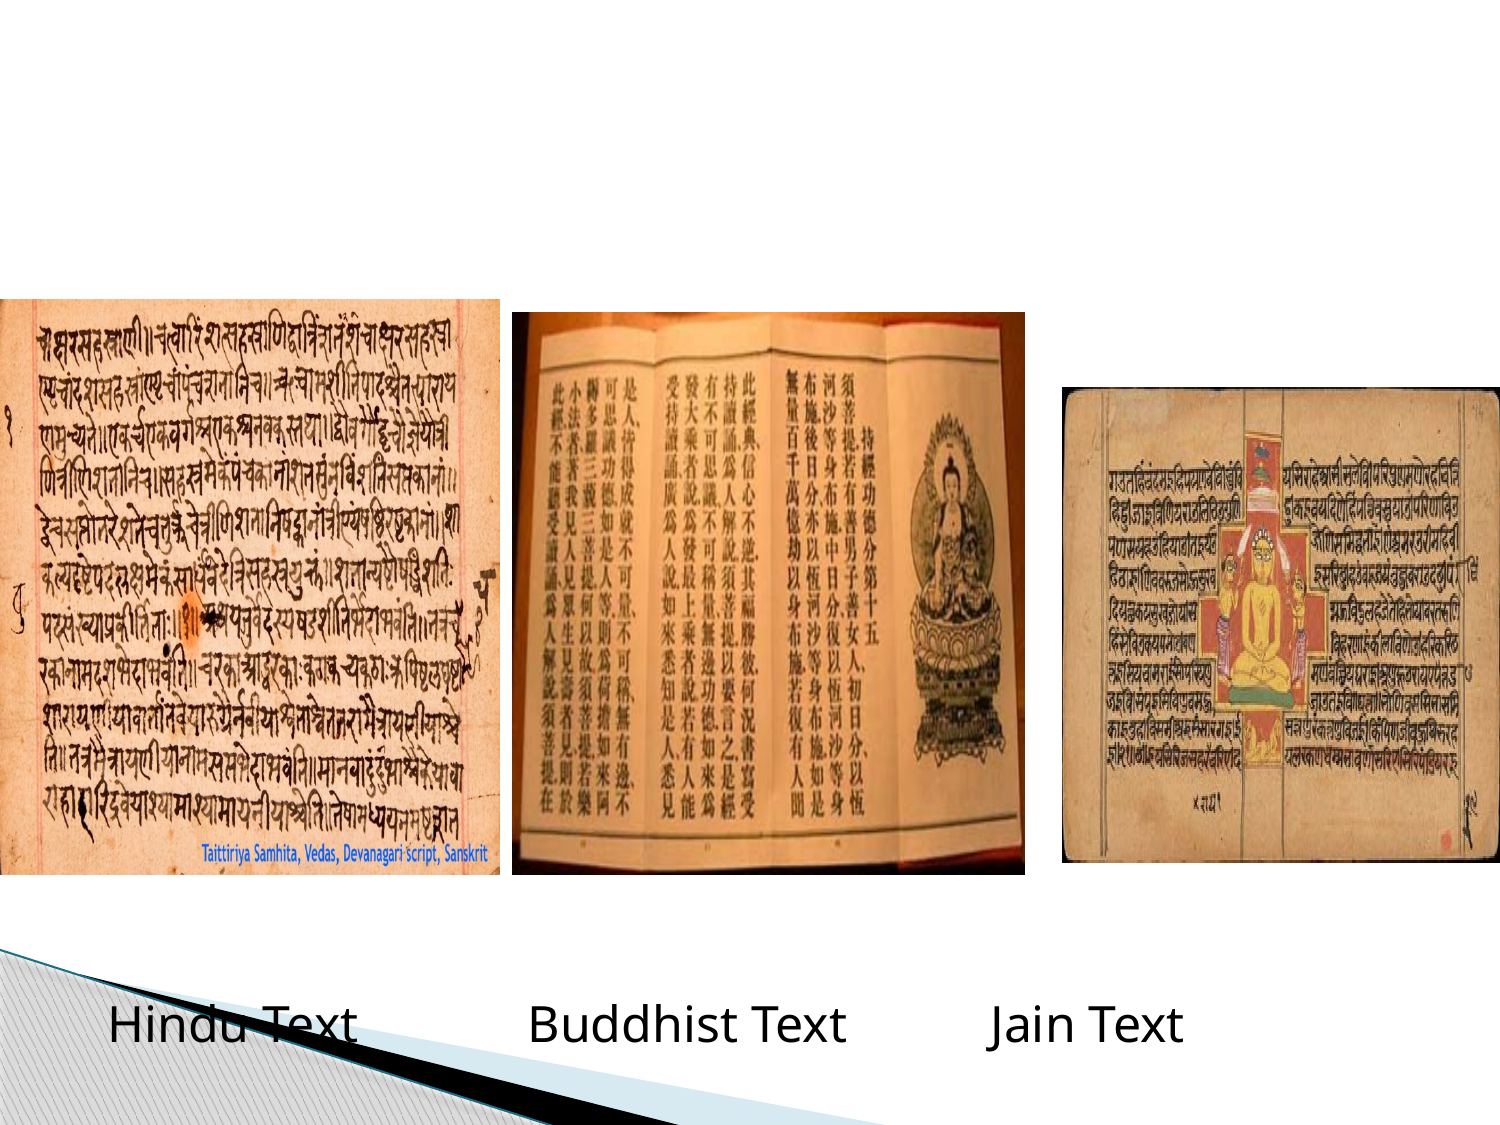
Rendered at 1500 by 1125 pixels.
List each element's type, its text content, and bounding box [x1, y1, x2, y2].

picture [1062, 387, 1500, 863]
list Hindu Text Buddhist Text Jain Text [75, 243, 1425, 1063]
picture [0, 299, 501, 876]
picture [512, 312, 1026, 876]
